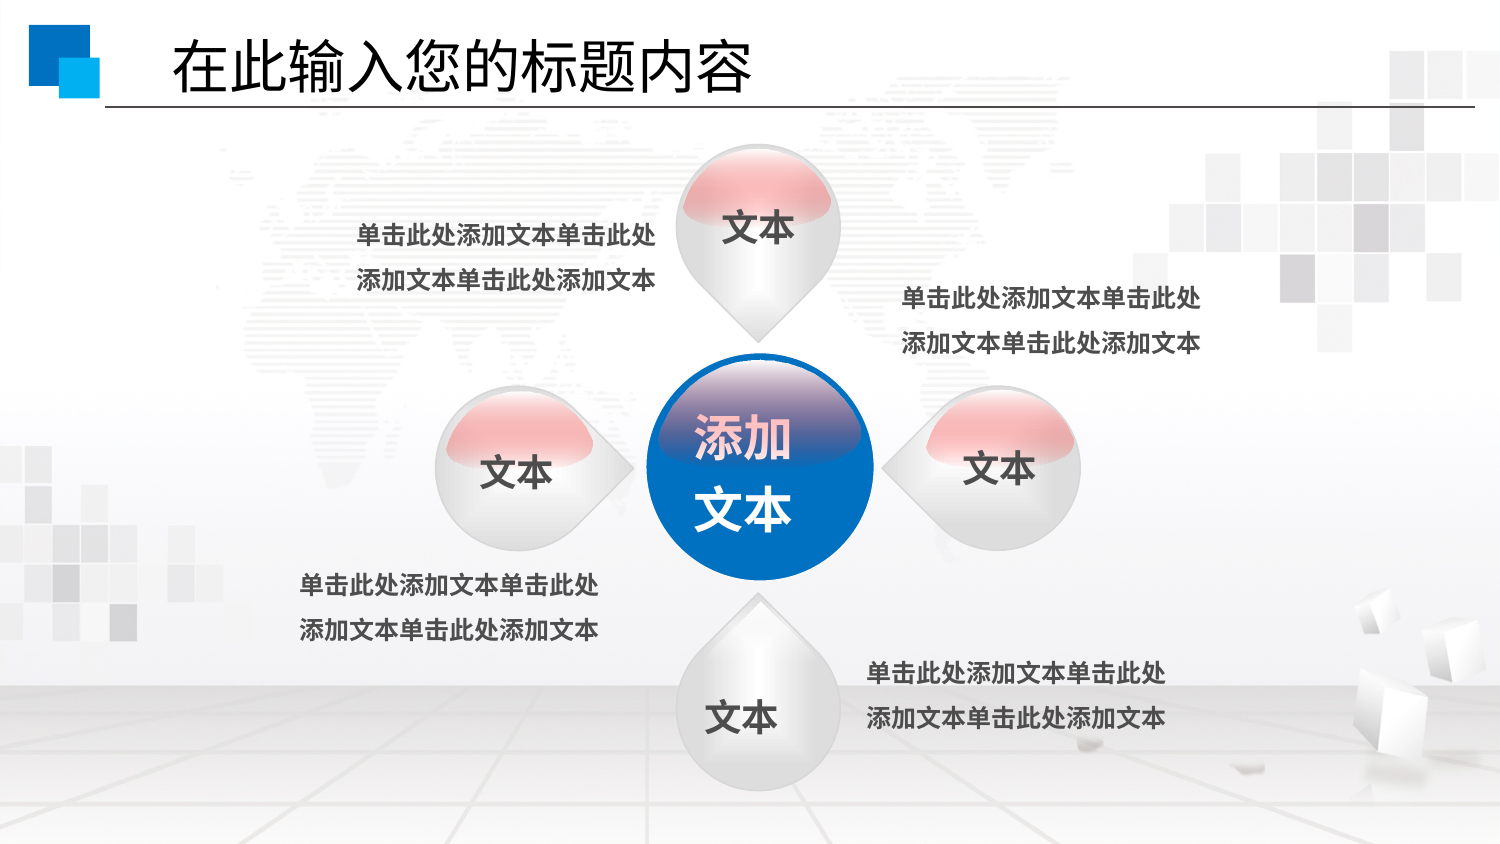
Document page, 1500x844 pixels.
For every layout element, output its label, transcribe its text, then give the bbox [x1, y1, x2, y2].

picture [0, 0, 1500, 844]
text_box 在此输入您的标题内容 [156, 22, 793, 108]
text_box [645, 352, 875, 582]
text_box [689, 592, 828, 767]
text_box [683, 144, 831, 343]
text_box 单击此处添加文本单击此处添加文本单击此处添加文本 [851, 634, 1200, 740]
text_box 单击此处添加文本单击此处添加文本单击此处添加文本 [323, 197, 672, 302]
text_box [435, 385, 634, 551]
text_box 单击此处添加文本单击此处添加文本单击此处添加文本 [266, 547, 614, 652]
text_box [881, 385, 1074, 527]
text_box 单击此处添加文本单击此处添加文本单击此处添加文本 [886, 259, 1235, 365]
